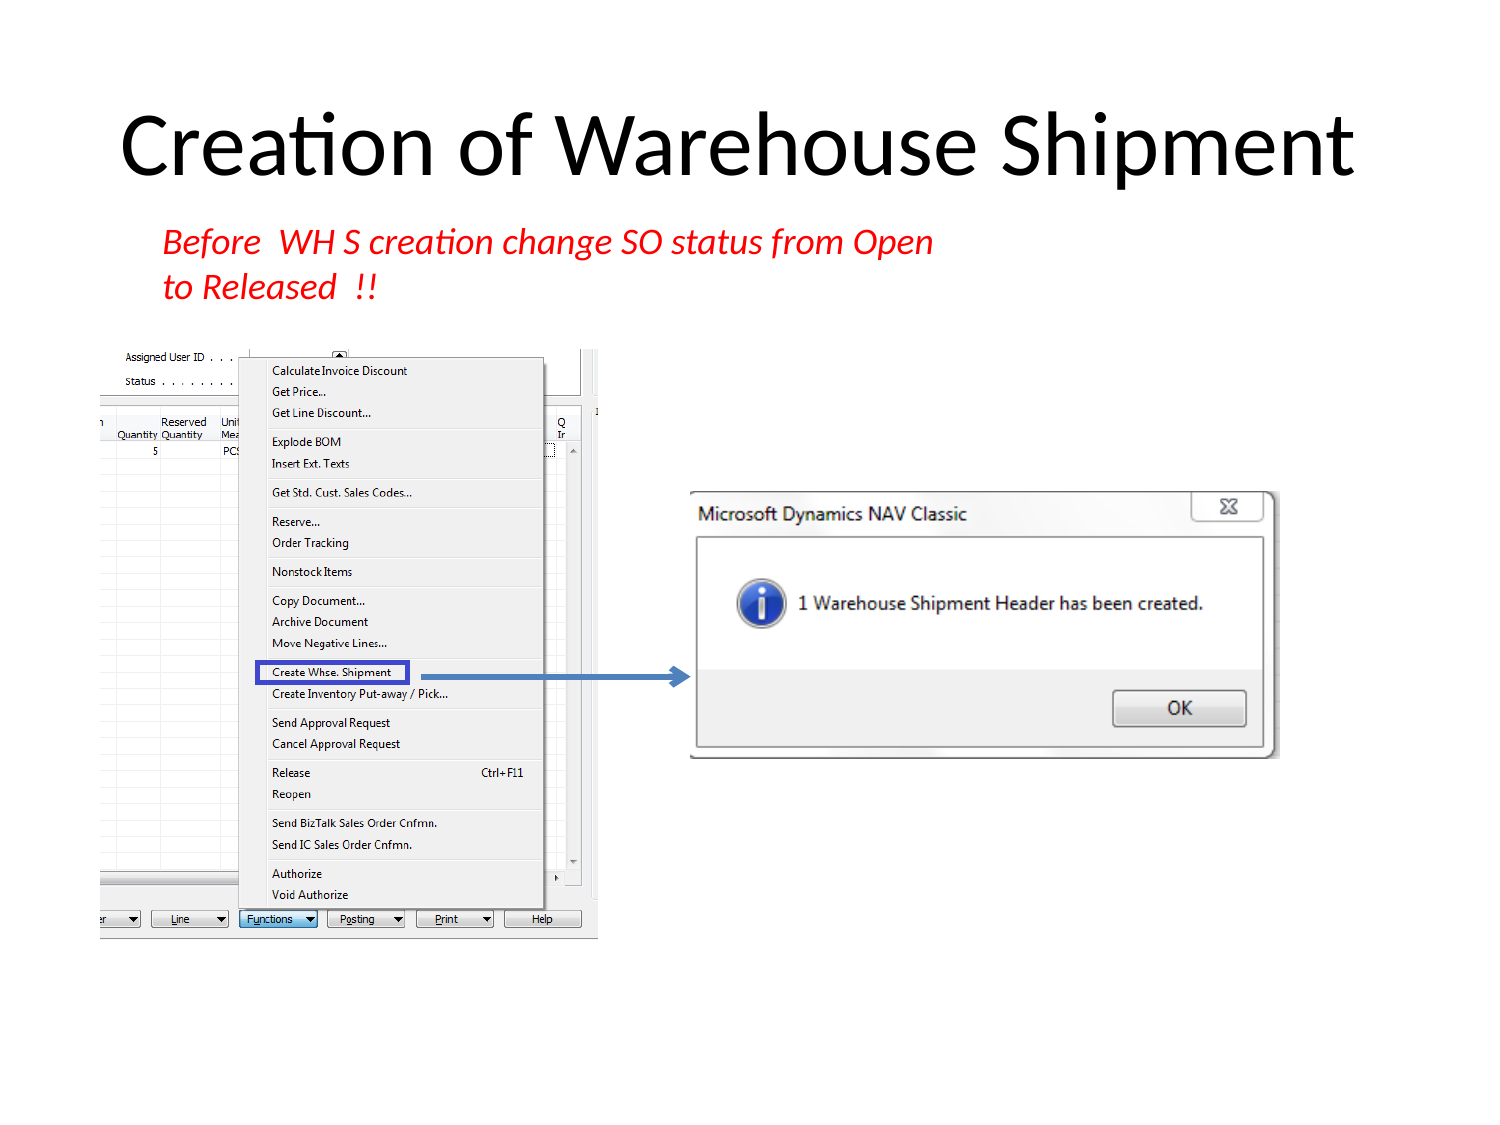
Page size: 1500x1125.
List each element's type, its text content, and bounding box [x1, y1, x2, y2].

text_box Before WH S creation change SO status from Open to Released !! [147, 209, 987, 314]
title Creation of Warehouse Shipment [75, 45, 1425, 233]
picture [100, 349, 599, 940]
picture [690, 491, 1280, 759]
